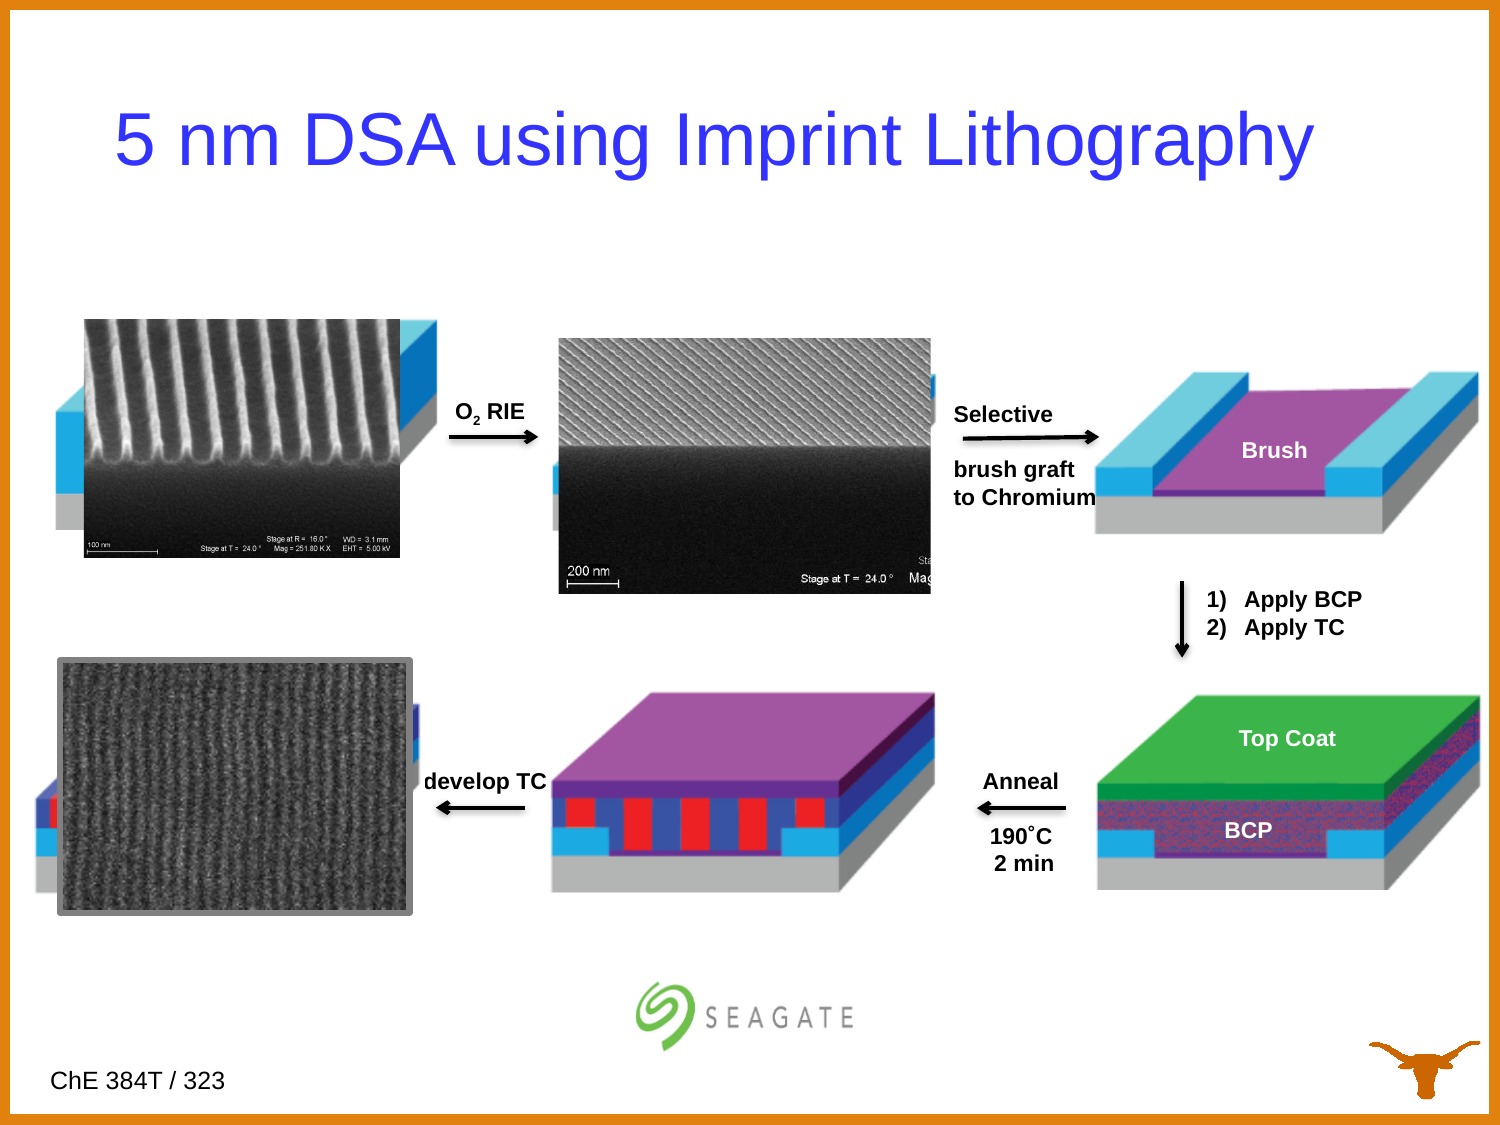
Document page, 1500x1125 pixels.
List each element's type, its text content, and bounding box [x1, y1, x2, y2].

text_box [567, 656, 1100, 899]
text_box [1087, 577, 1485, 891]
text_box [27, 656, 564, 899]
picture [558, 337, 931, 594]
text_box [945, 306, 1488, 549]
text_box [27, 287, 446, 535]
picture [1368, 1040, 1481, 1100]
title 5 nm DSA using Imprint Lithography [99, 41, 1450, 230]
picture [83, 319, 401, 558]
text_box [381, 299, 945, 542]
picture [63, 662, 407, 910]
picture [617, 961, 871, 1075]
